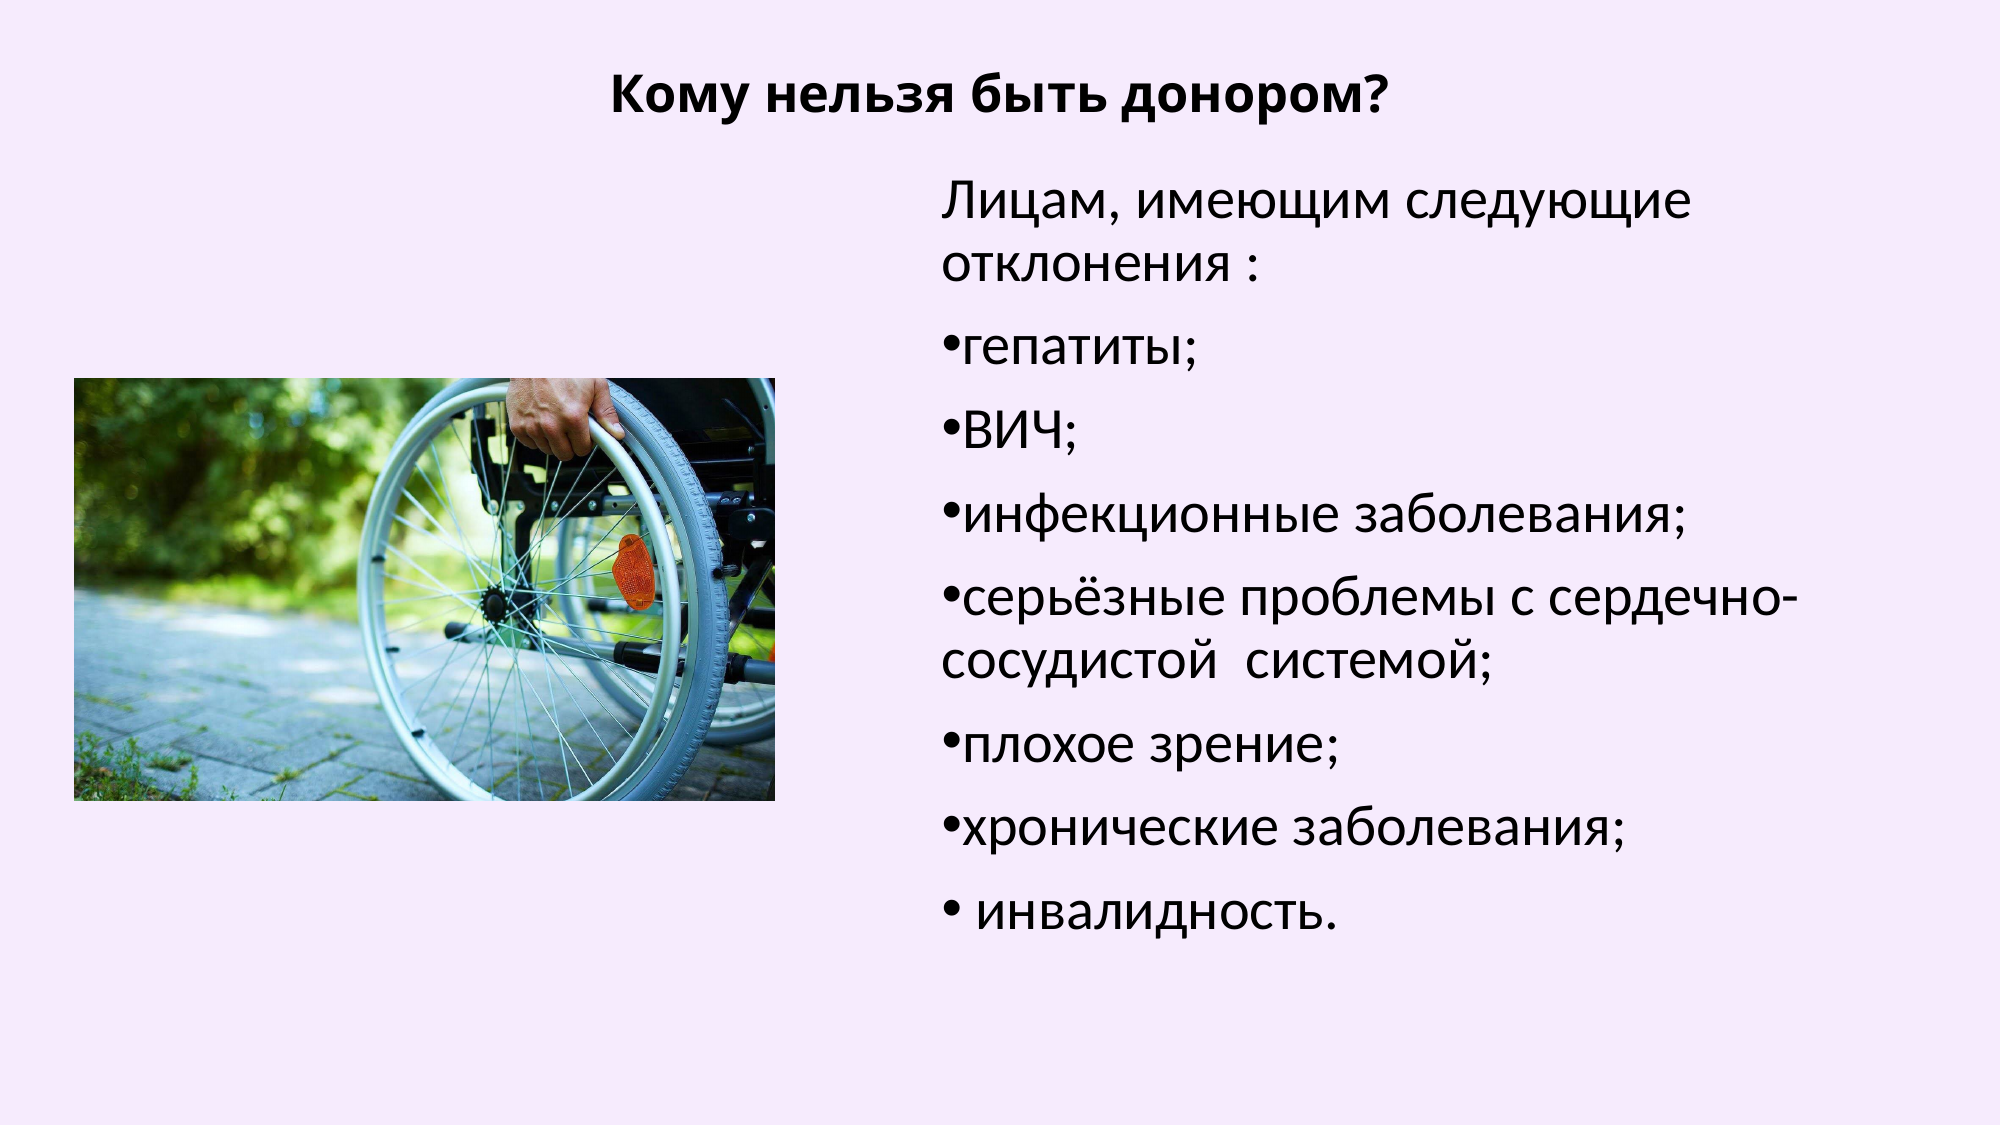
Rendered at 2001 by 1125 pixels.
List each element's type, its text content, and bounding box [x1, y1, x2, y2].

picture [74, 378, 775, 801]
title Кому нельзя быть донором? [137, 59, 1863, 195]
list Лицам, имеющим следующие отклонения : гепатиты; ВИЧ; инфекционные заболевания; серьёзные проблемы с сердечно-сосудистой системой; плохое зрение; хронические заболевания; инвалидность. [867, 160, 1937, 1079]
